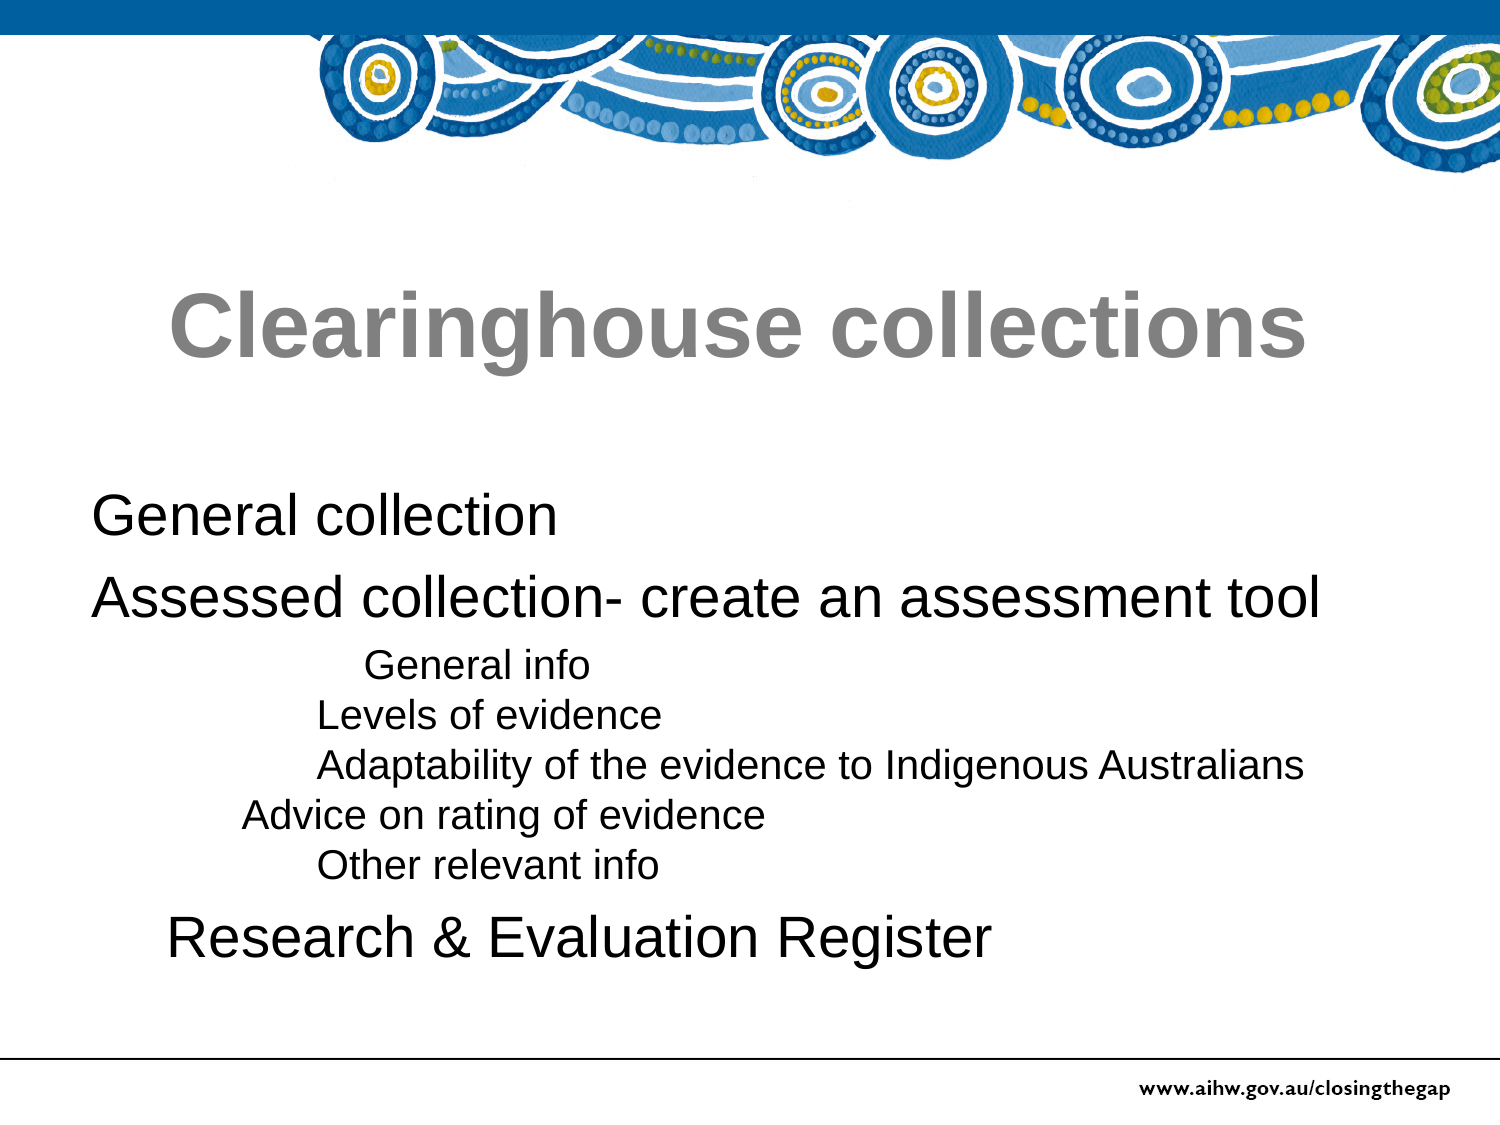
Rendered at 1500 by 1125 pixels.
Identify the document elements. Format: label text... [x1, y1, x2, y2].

title Clearinghouse collections [76, 219, 1427, 350]
text_box General collection Assessed collection- create an assessment tool General info Levels of evidence Adaptability of the evidence to Indigenous Australians Advice on rating of evidence Other relevant info Research & Evaluation Register [76, 350, 1470, 1085]
picture [0, 0, 1500, 1125]
